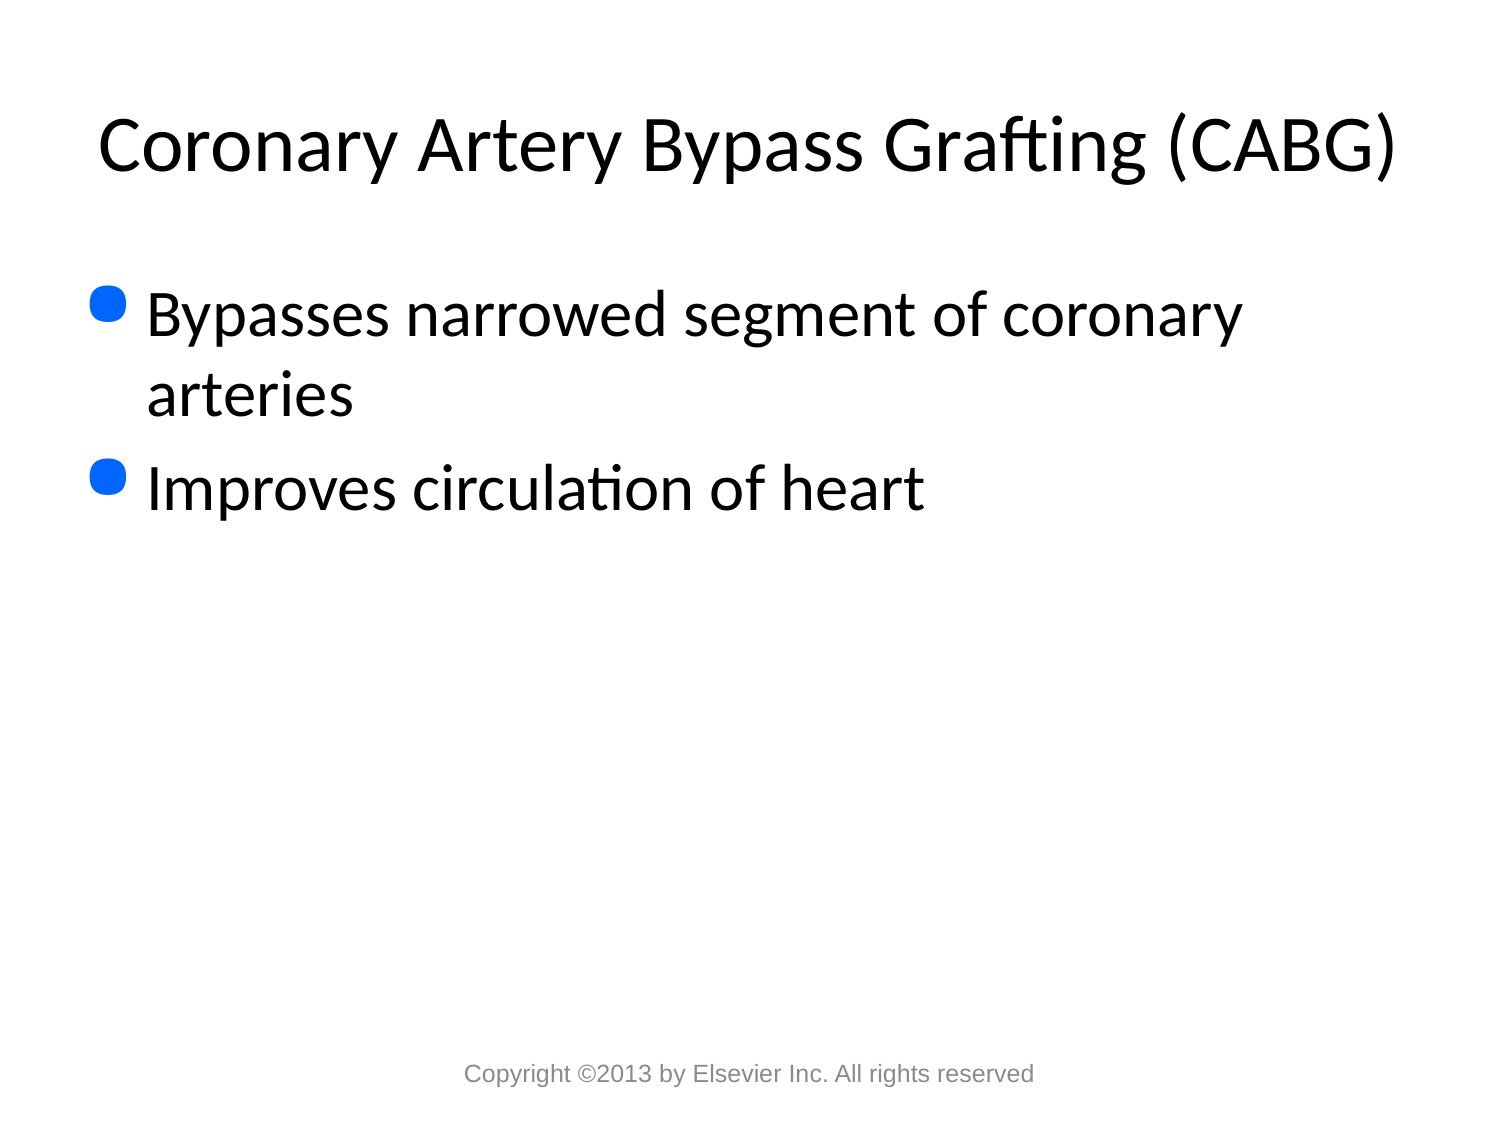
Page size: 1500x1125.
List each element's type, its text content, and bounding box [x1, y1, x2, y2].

list Bypasses narrowed segment of coronary arteries Improves circulation of heart [75, 262, 1425, 1005]
footer Copyright ©2013 by Elsevier Inc. All rights reserved [362, 1042, 1138, 1103]
title Coronary Artery Bypass Grafting (CABG) [75, 45, 1425, 233]
